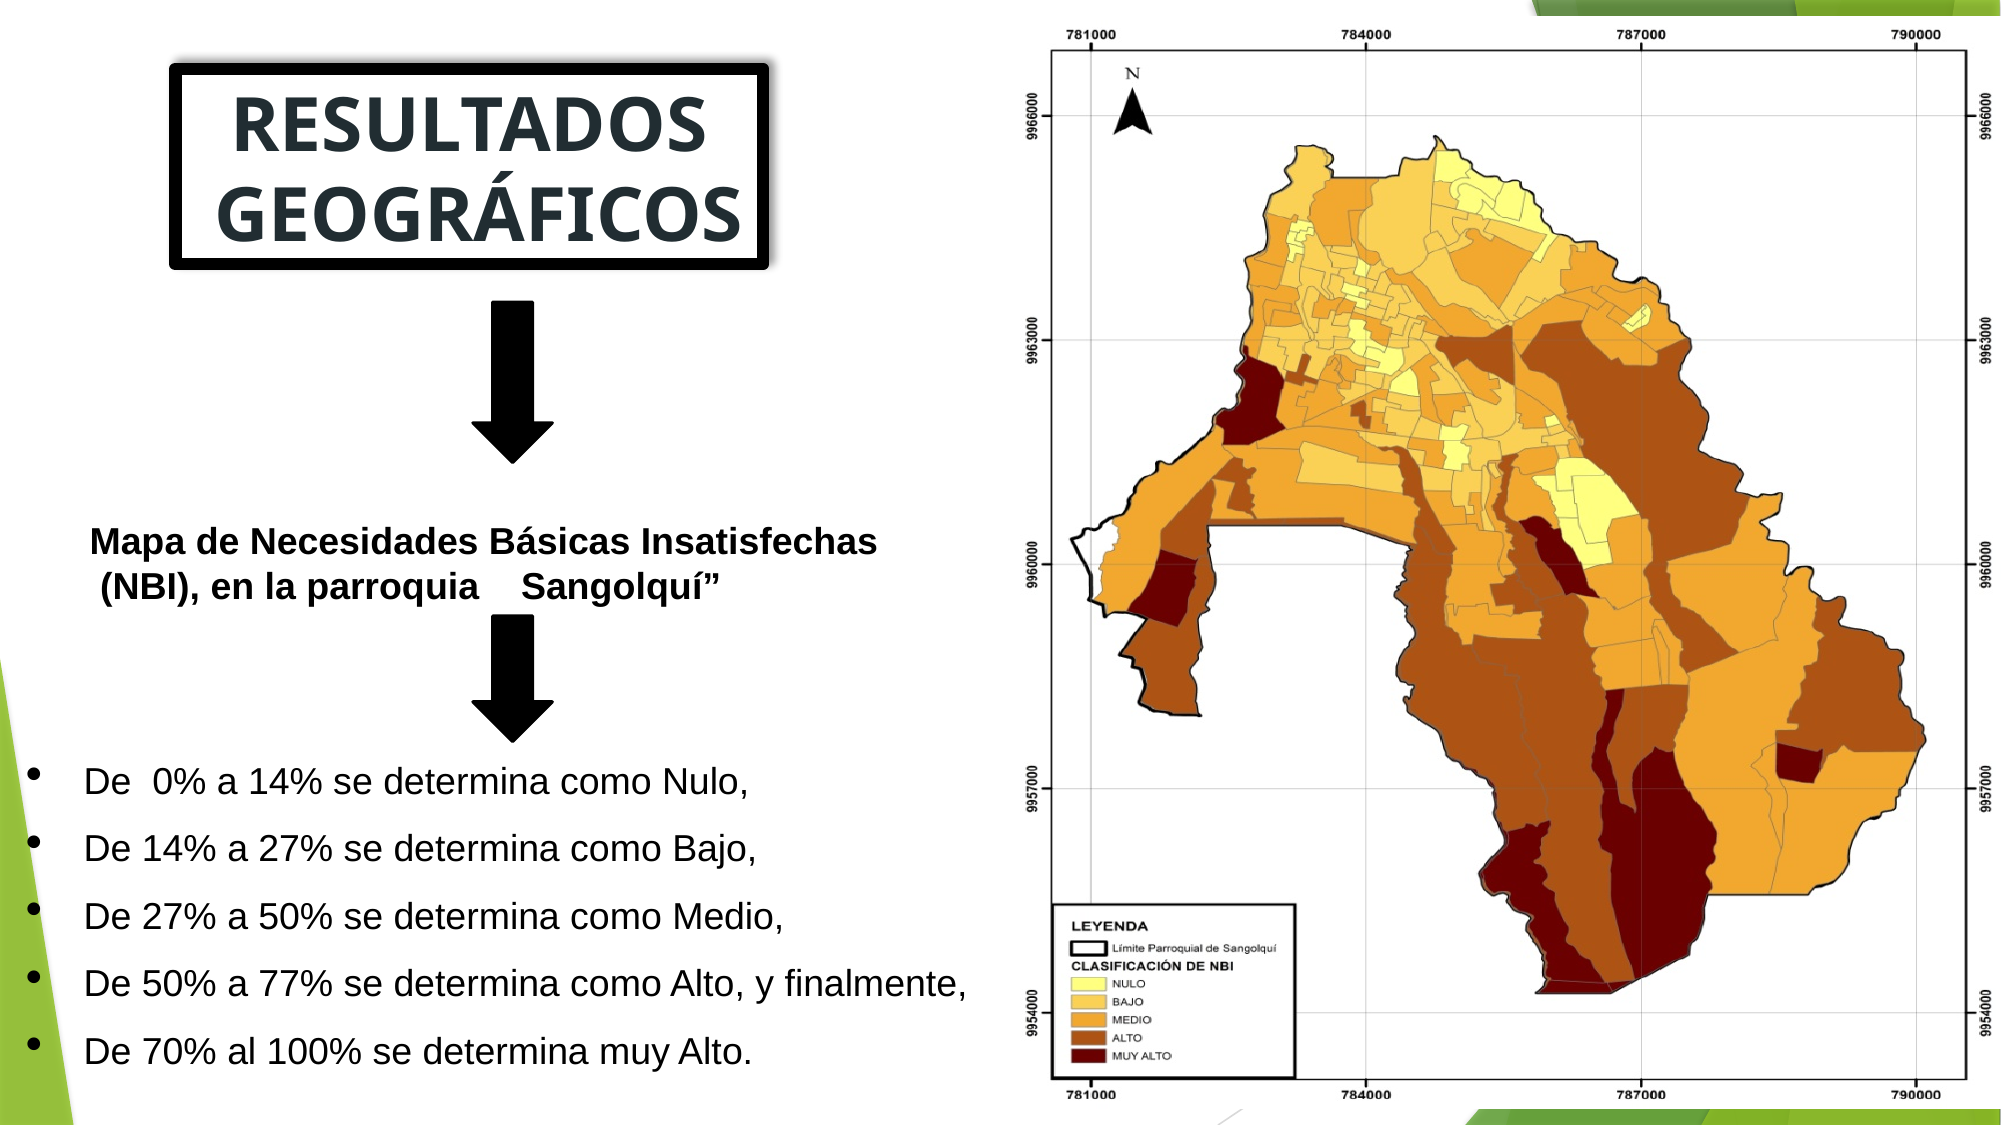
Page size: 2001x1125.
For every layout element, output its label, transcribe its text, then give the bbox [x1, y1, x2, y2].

text_box De 0% a 14% se determina como Nulo, De 14% a 27% se determina como Bajo, De 27% a 50% se determina como Medio, De 50% a 77% se determina como Alto, y finalmente, De 70% al 100% se determina muy Alto. [12, 659, 1007, 1079]
text_box Mapa de Necesidades Básicas Insatisfechas (NBI), en la parroquia Sangolquí” [74, 509, 987, 615]
picture [1012, 16, 2001, 1110]
text_box [471, 614, 554, 743]
text_box RESULTADOS GEOGRÁFICOS [174, 67, 765, 266]
text_box [471, 300, 554, 464]
